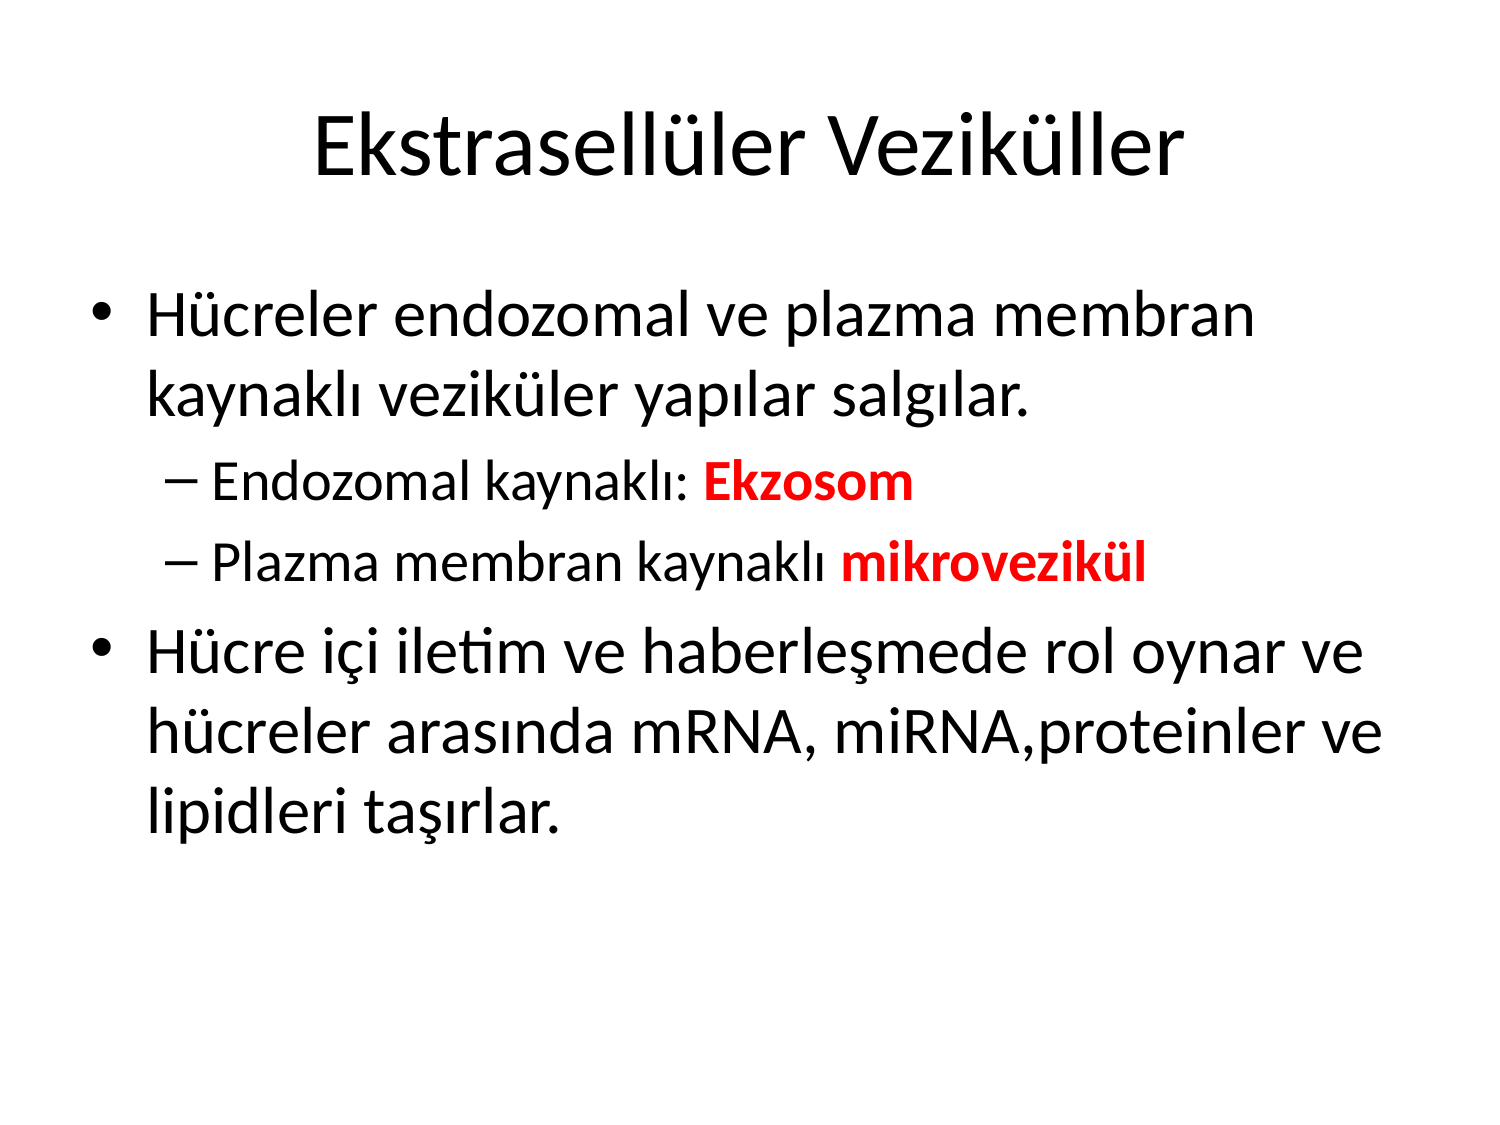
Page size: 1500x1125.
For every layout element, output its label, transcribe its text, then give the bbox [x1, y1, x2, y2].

title Ekstrasellüler Veziküller [75, 45, 1425, 233]
list Hücreler endozomal ve plazma membran kaynaklı veziküler yapılar salgılar. Endozomal kaynaklı: Ekzosom Plazma membran kaynaklı mikrovezikül Hücre içi iletim ve haberleşmede rol oynar ve hücreler arasında mRNA, miRNA,proteinler ve lipidleri taşırlar. [75, 262, 1425, 1005]
